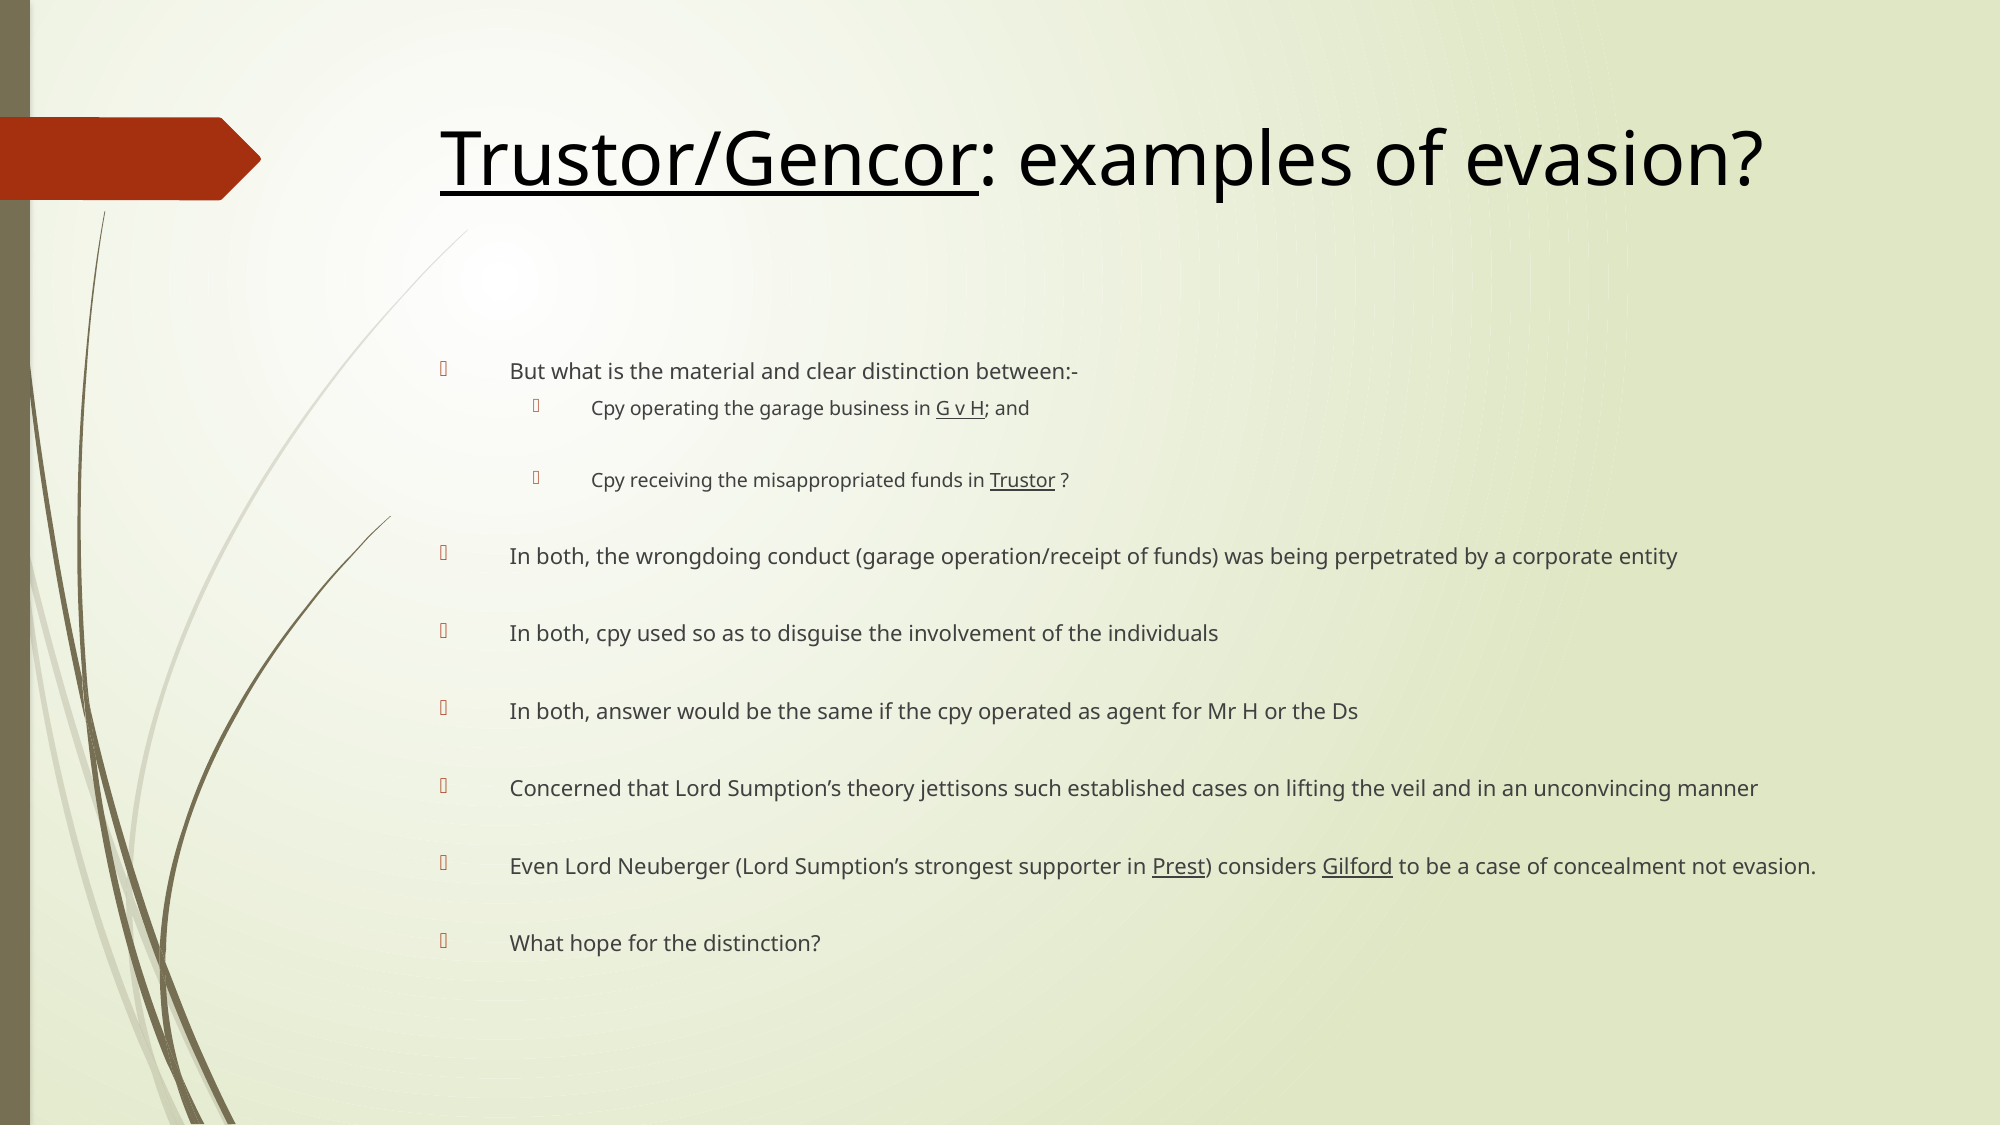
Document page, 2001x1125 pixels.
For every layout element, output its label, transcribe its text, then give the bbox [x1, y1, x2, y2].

list But what is the material and clear distinction between:- Cpy operating the garage business in G v H; and Cpy receiving the misappropriated funds in Trustor ? In both, the wrongdoing conduct (garage operation/receipt of funds) was being perpetrated by a corporate entity In both, cpy used so as to disguise the involvement of the individuals In both, answer would be the same if the cpy operated as agent for Mr H or the Ds Concerned that Lord Sumption’s theory jettisons such established cases on lifting the veil and in an unconvincing manner Even Lord Neuberger (Lord Sumption’s strongest supporter in Prest) considers Gilford to be a case of concealment not evasion. What hope for the distinction? [424, 350, 1888, 970]
title Trustor/Gencor: examples of evasion? [425, 102, 1888, 313]
